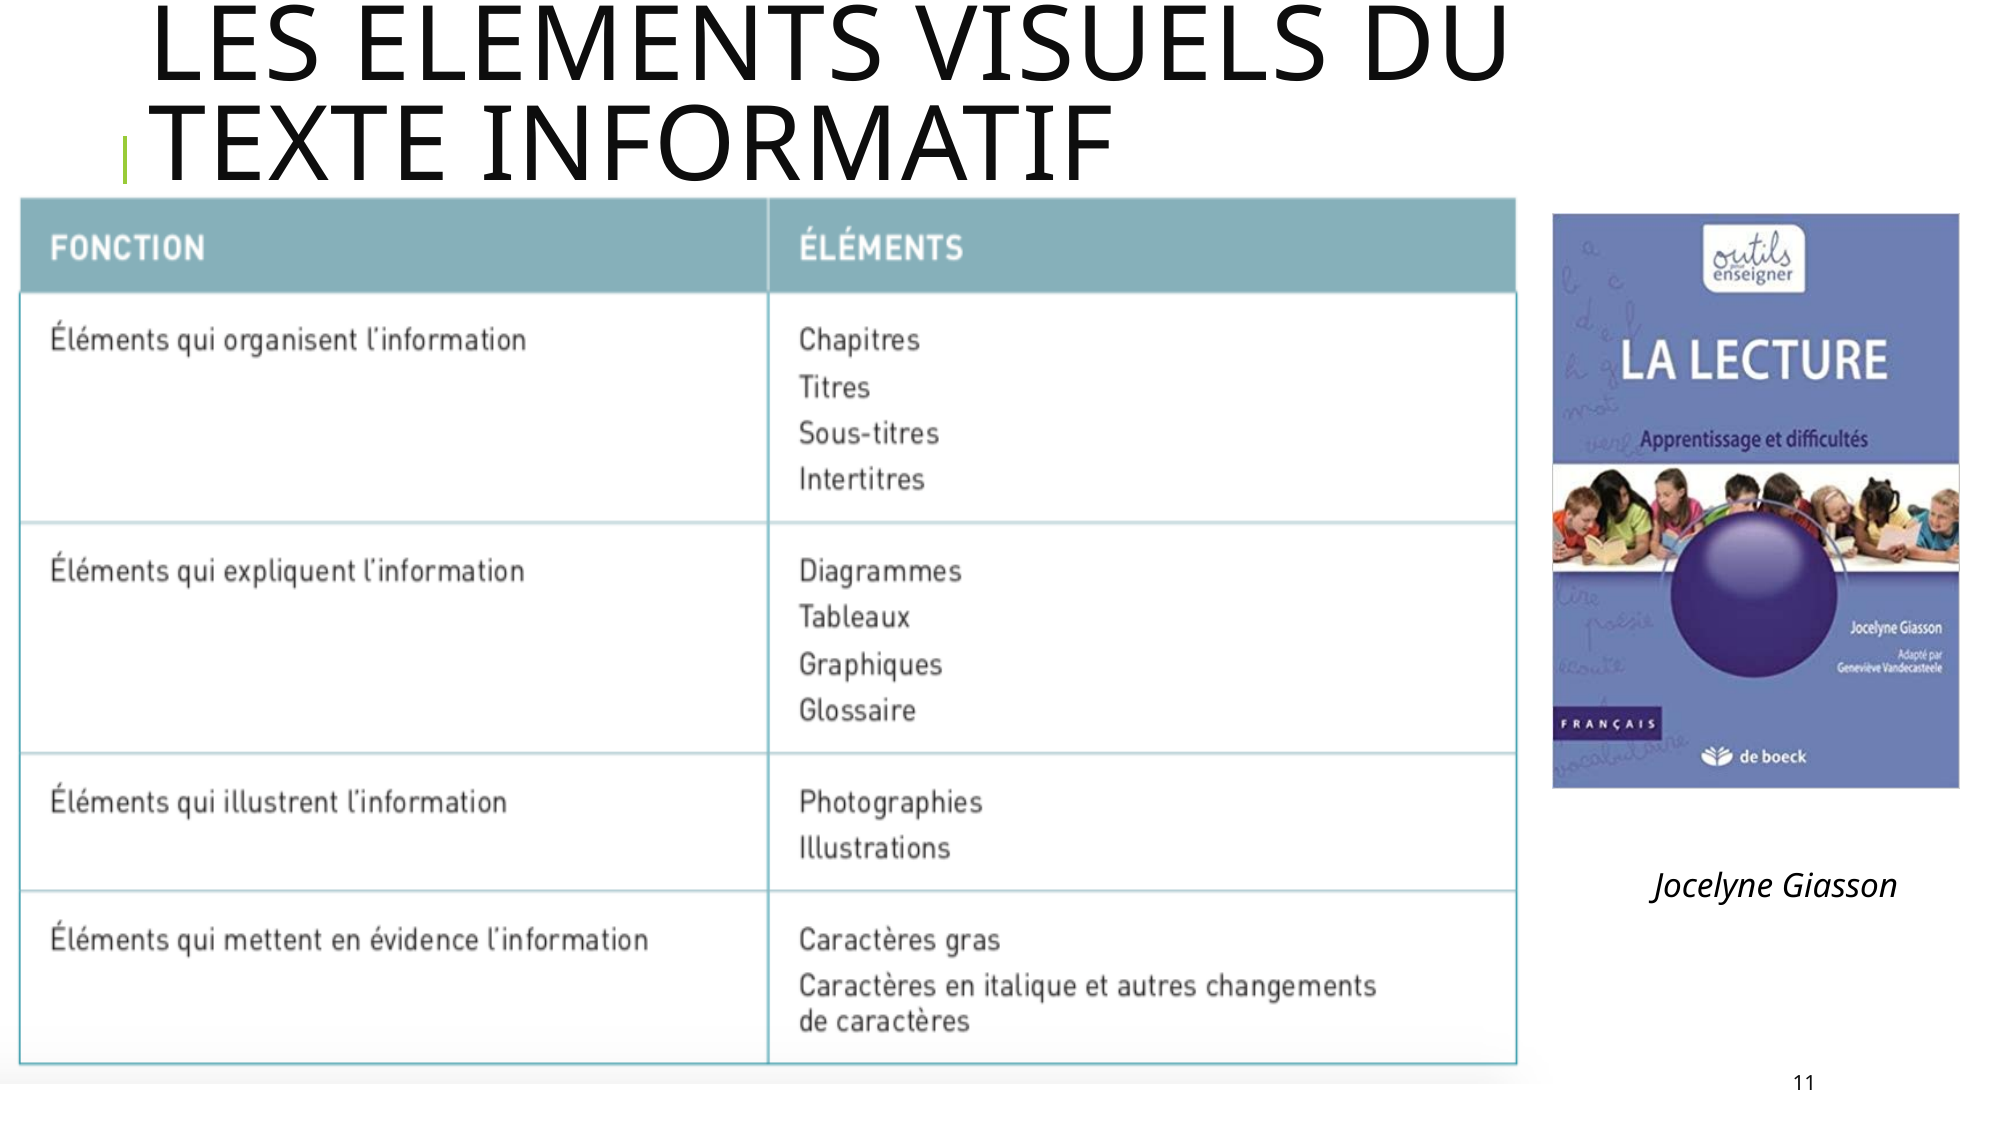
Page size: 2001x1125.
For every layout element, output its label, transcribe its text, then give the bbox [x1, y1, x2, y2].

picture [0, 184, 1961, 1085]
title Les éléments visuels du texte informatif [133, 16, 1803, 185]
text_box Jocelyne Giasson [1559, 856, 2000, 911]
slide_number 11 [1777, 1061, 1938, 1107]
